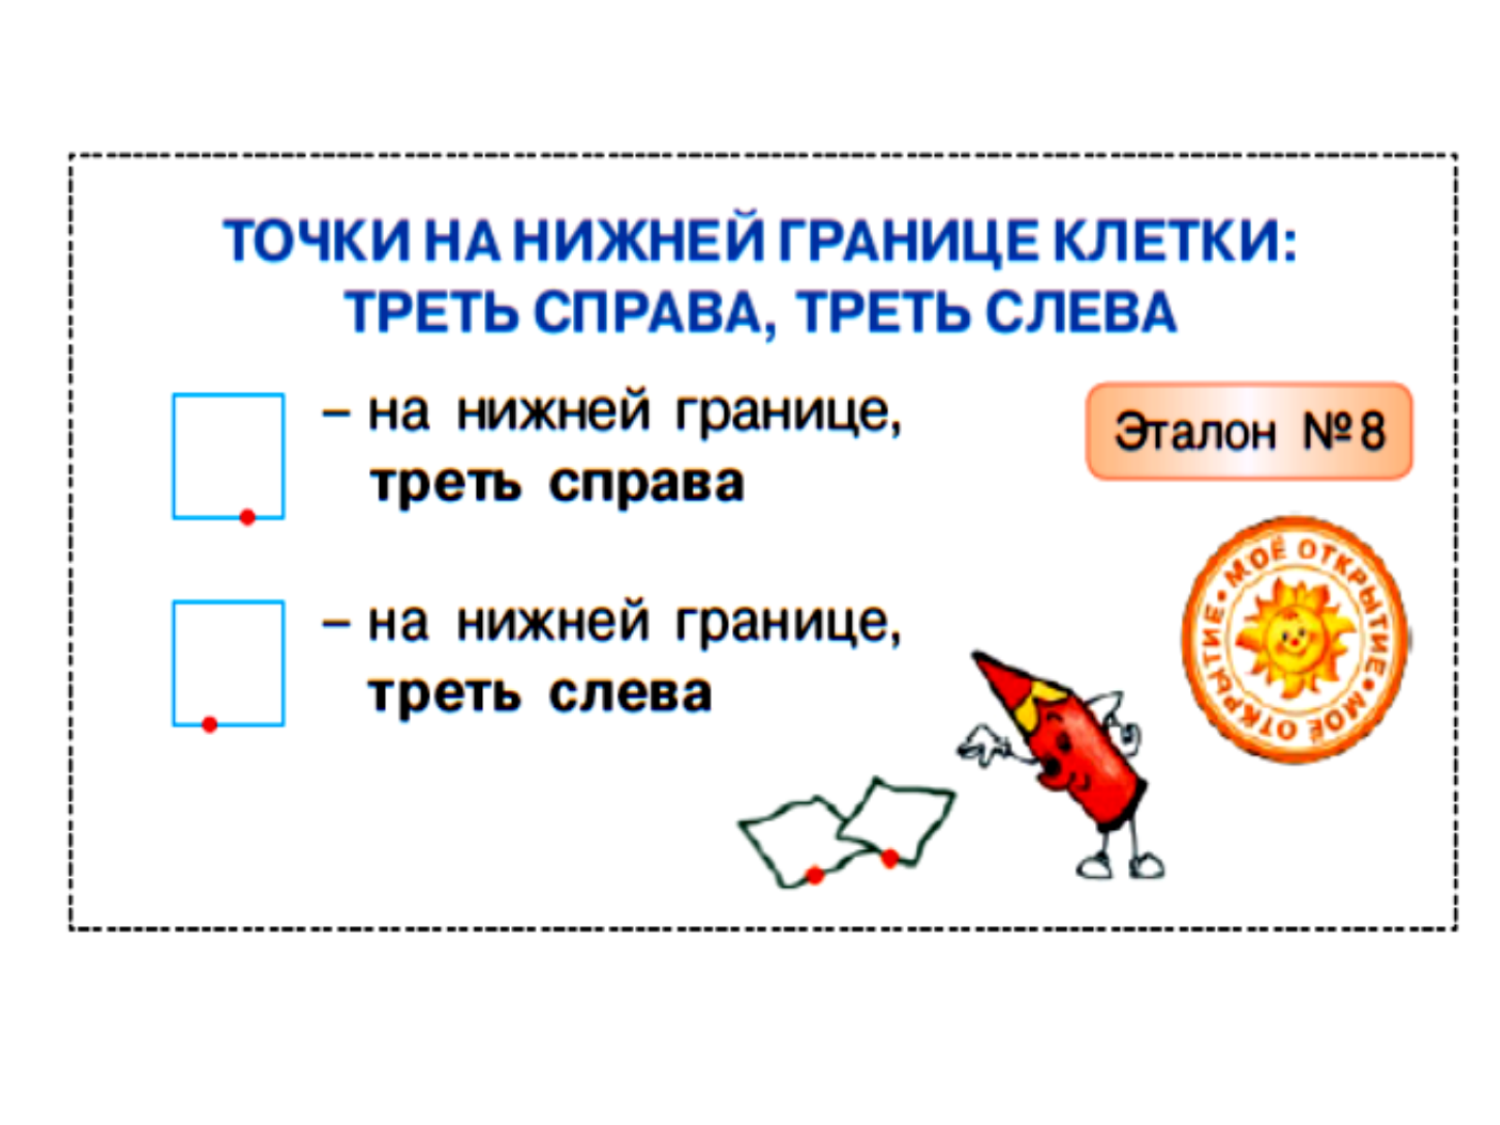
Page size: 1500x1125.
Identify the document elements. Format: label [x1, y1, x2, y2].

picture [359, 0, 1164, 1125]
